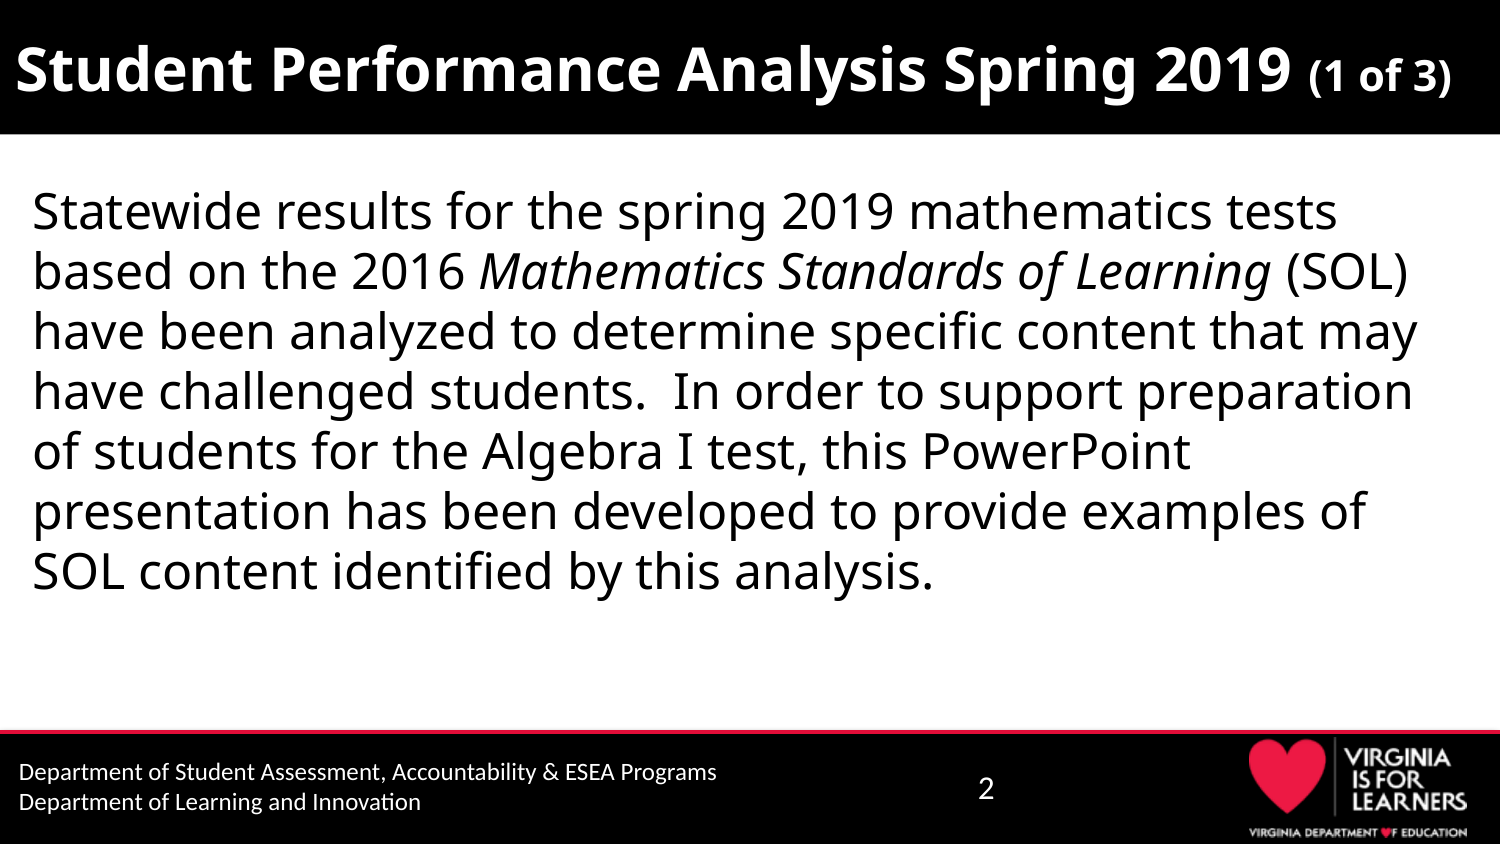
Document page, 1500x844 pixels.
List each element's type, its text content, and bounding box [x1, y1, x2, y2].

list Statewide results for the spring 2019 mathematics tests based on the 2016 Mathematics Standards of Learning (SOL) have been analyzed to determine specific content that may have challenged students. In order to support preparation of students for the Algebra I test, this PowerPoint presentation has been developed to provide examples of SOL content identified by this analysis. [17, 171, 1483, 735]
picture [1249, 737, 1467, 838]
title Student Performance Analysis Spring 2019 (1 of 3) [0, 0, 1500, 135]
